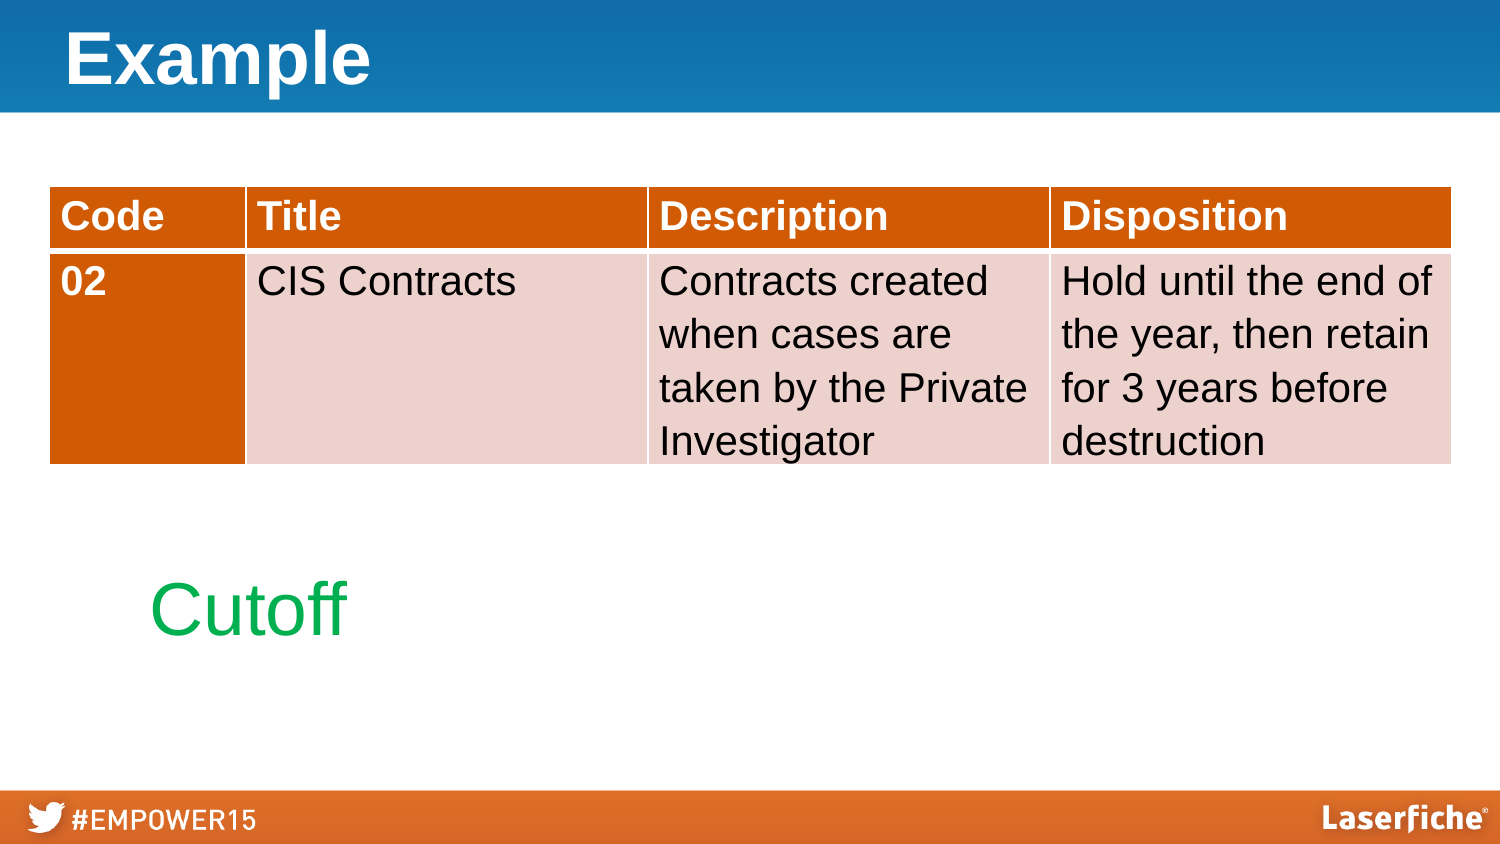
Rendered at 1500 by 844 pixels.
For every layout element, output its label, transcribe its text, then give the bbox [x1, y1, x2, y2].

table_cell Contracts created when cases are taken by the Private Investigator [649, 254, 1049, 464]
table_cell CIS Contracts [247, 254, 647, 464]
table_cell 02 [50, 254, 245, 464]
table_header Description [649, 187, 1049, 248]
text_box Cutoff [49, 553, 448, 658]
title Example [49, 0, 1400, 110]
table_header Code [50, 187, 245, 248]
table_header Disposition [1051, 187, 1451, 248]
picture [0, 0, 1500, 844]
table_header Title [247, 187, 647, 248]
table_cell Hold until the end of the year, then retain for 3 years before destruction [1051, 254, 1451, 464]
